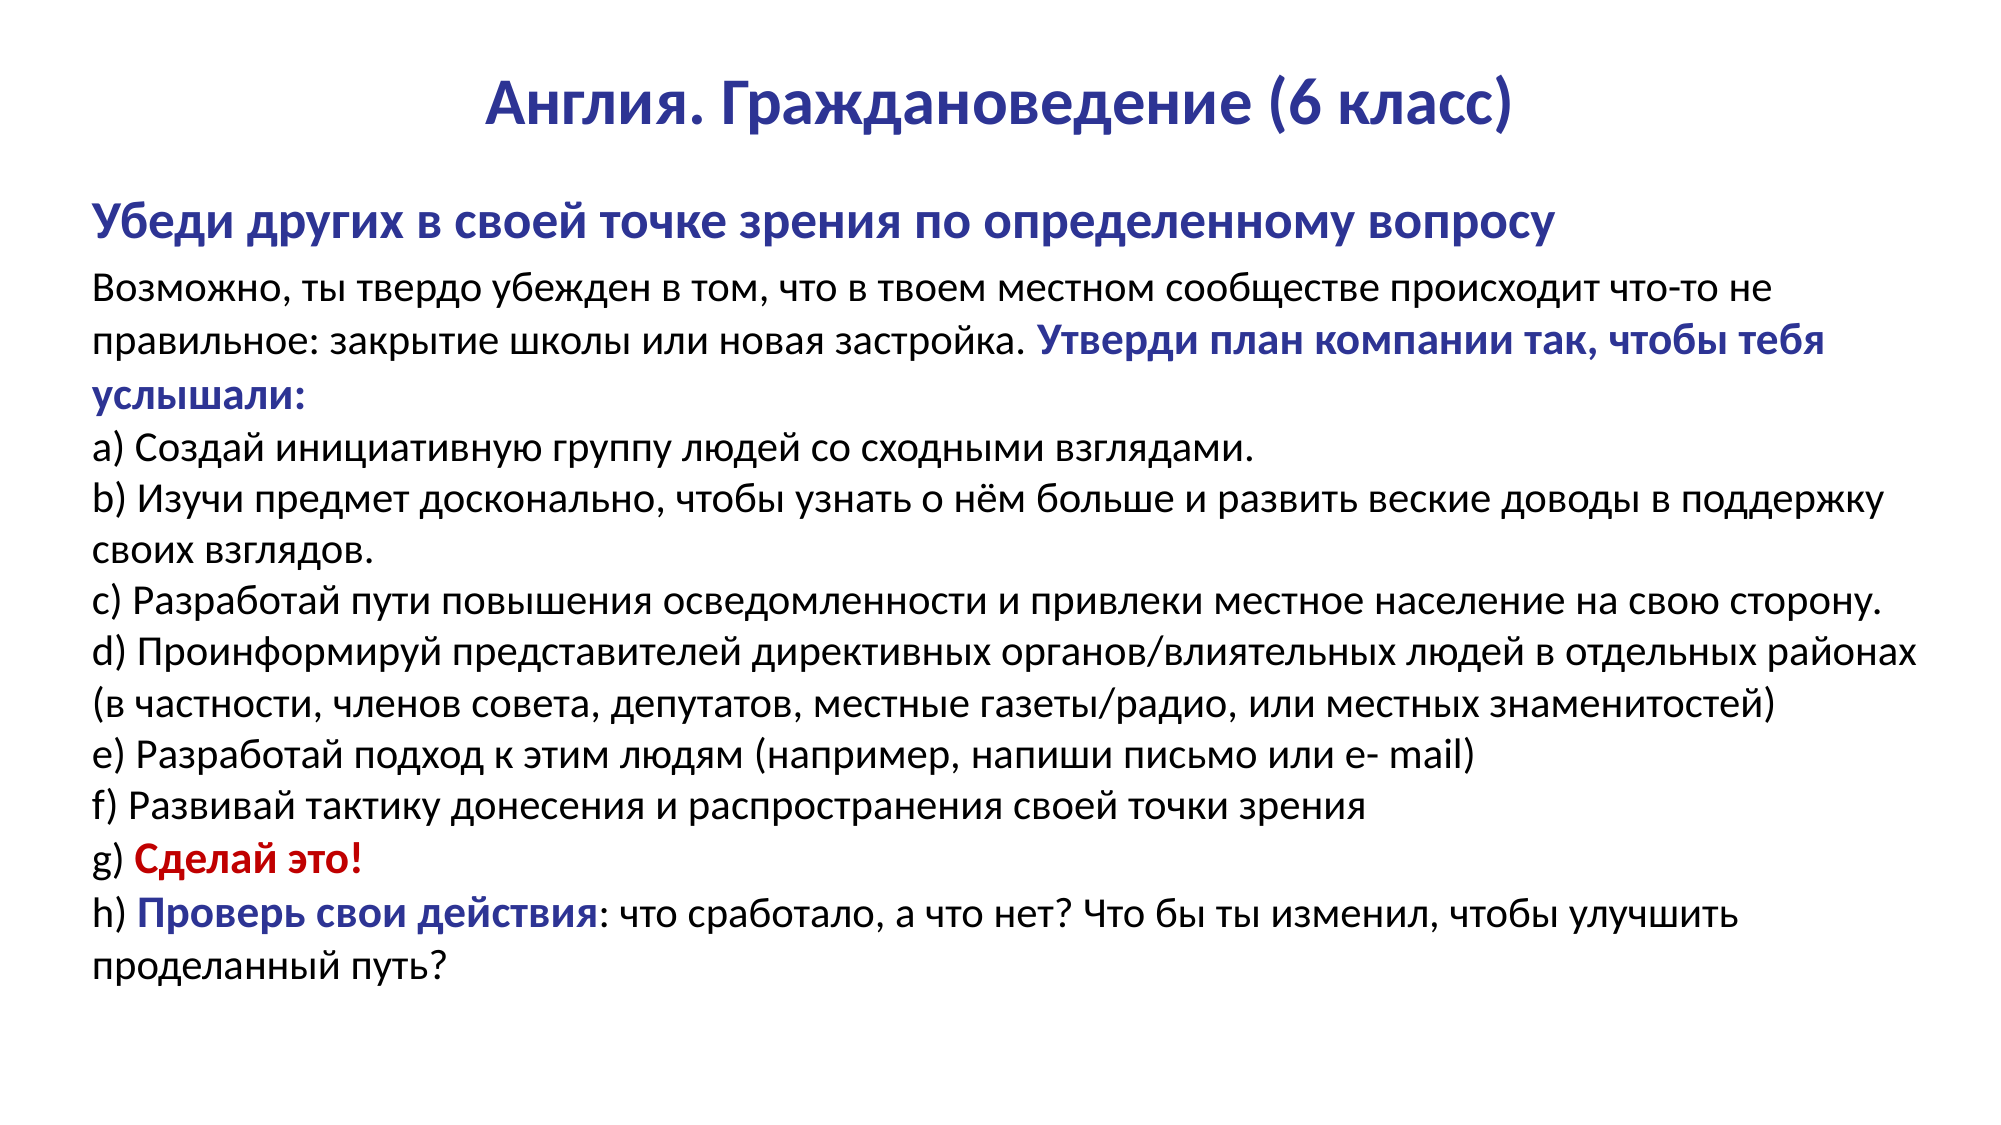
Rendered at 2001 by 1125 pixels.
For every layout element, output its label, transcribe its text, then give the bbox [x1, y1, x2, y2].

title Англия. Граждановедение (6 класс) [99, 45, 1900, 150]
list Убеди других в своей точке зрения по определенному вопросу Возможно, ты твердо убежден в том, что в твоем местном сообществе происходит что-то не правильное: закрытие школы или новая застройка. Утверди план компании так, чтобы тебя услышали: a) Создай инициативную группу людей со сходными взглядами. b) Изучи предмет досконально, чтобы узнать о нём больше и развить веские доводы в поддержку своих взглядов. c) Разработай пути повышения осведомленности и привлеки местное население на свою сторону. d) Проинформируй представителей директивных органов/влиятельных людей в отдельных районах (в частности, членов совета, депутатов, местные газеты/радио, или местных знаменитостей) e) Разработай подход к этим людям (например, напиши письмо или е- mail) f) Развивай тактику донесения и распространения своей точки зрения g) Сделай это! h) Проверь свои действия: что сработало, а что нет? Что бы ты изменил, чтобы улучшить проделанный путь? [76, 178, 1943, 1047]
